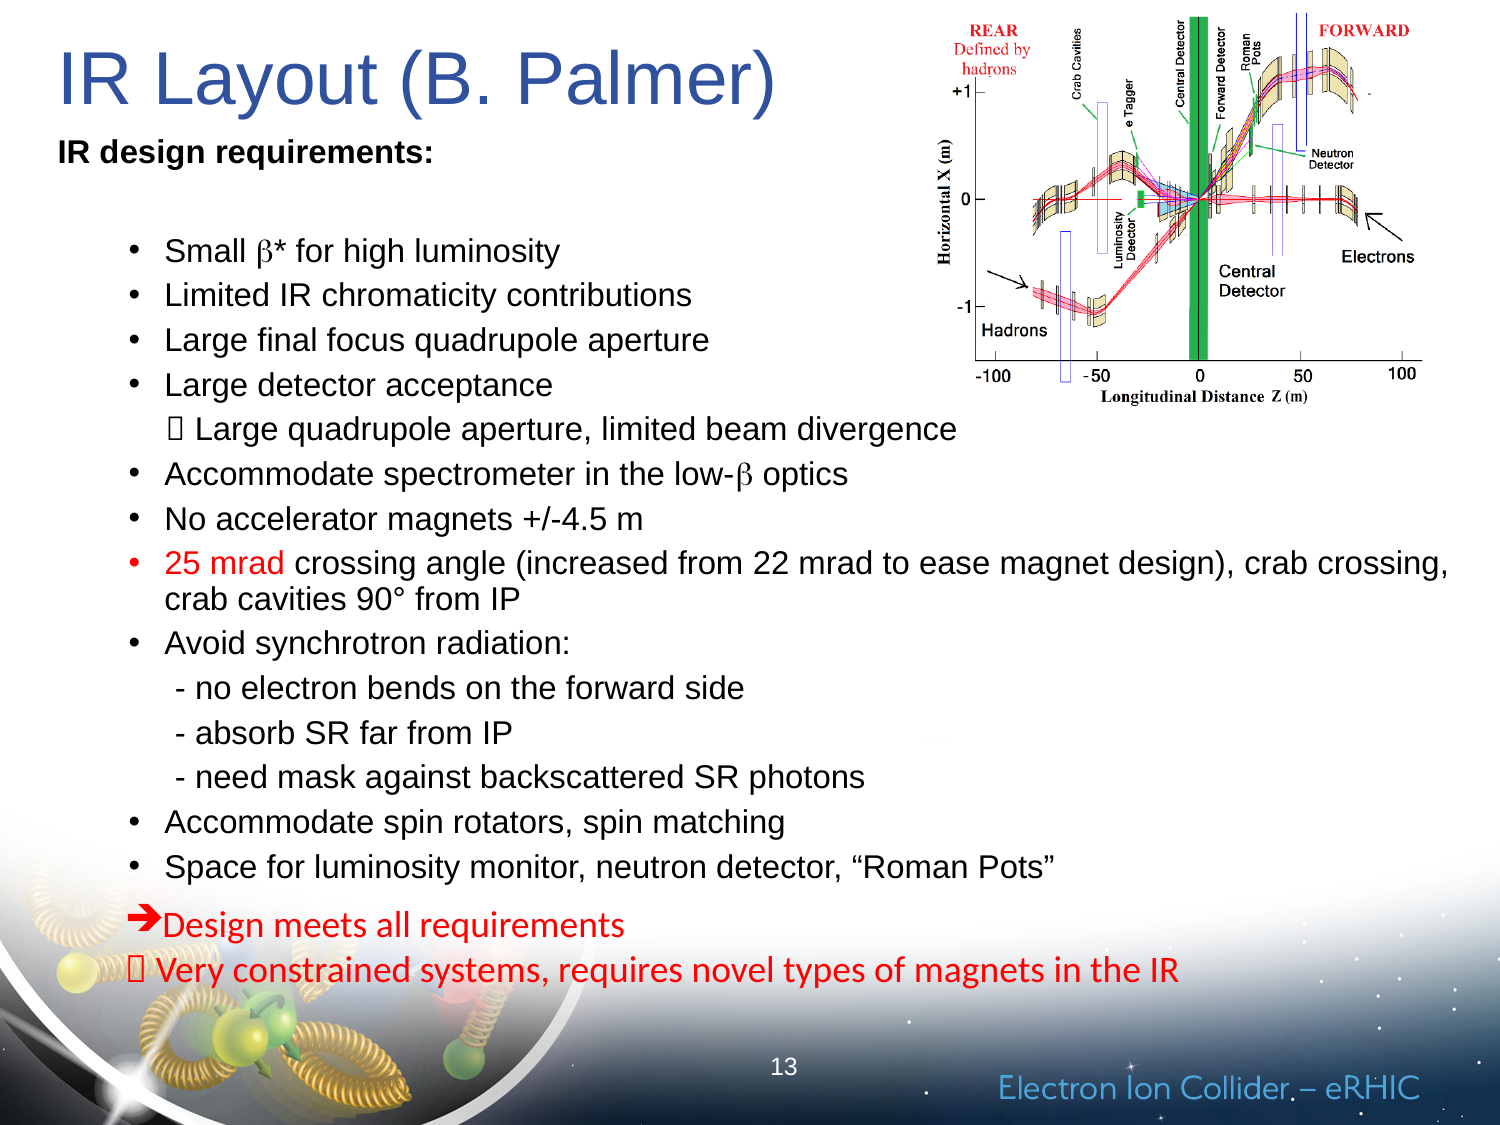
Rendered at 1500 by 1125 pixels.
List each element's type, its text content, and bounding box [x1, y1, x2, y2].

text_box Design meets all requirements  Very constrained systems, requires novel types of magnets in the IR [110, 893, 1337, 998]
slide_number 13 [615, 1035, 953, 1096]
title IR Layout (B. Palmer) [42, 22, 935, 127]
picture [0, 0, 1500, 1125]
list IR design requirements: Small b* for high luminosity Limited IR chromaticity contributions Large final focus quadrupole aperture Large detector acceptance  Large quadrupole aperture, limited beam divergence Accommodate spectrometer in the low-b optics No accelerator magnets +/-4.5 m 25 mrad crossing angle (increased from 22 mrad to ease magnet design), crab crossing, crab cavities 90° from IP Avoid synchrotron radiation: - no electron bends on the forward side - absorb SR far from IP - need mask against backscattered SR photons Accommodate spin rotators, spin matching Space for luminosity monitor, neutron detector, “Roman Pots” [42, 127, 1500, 893]
